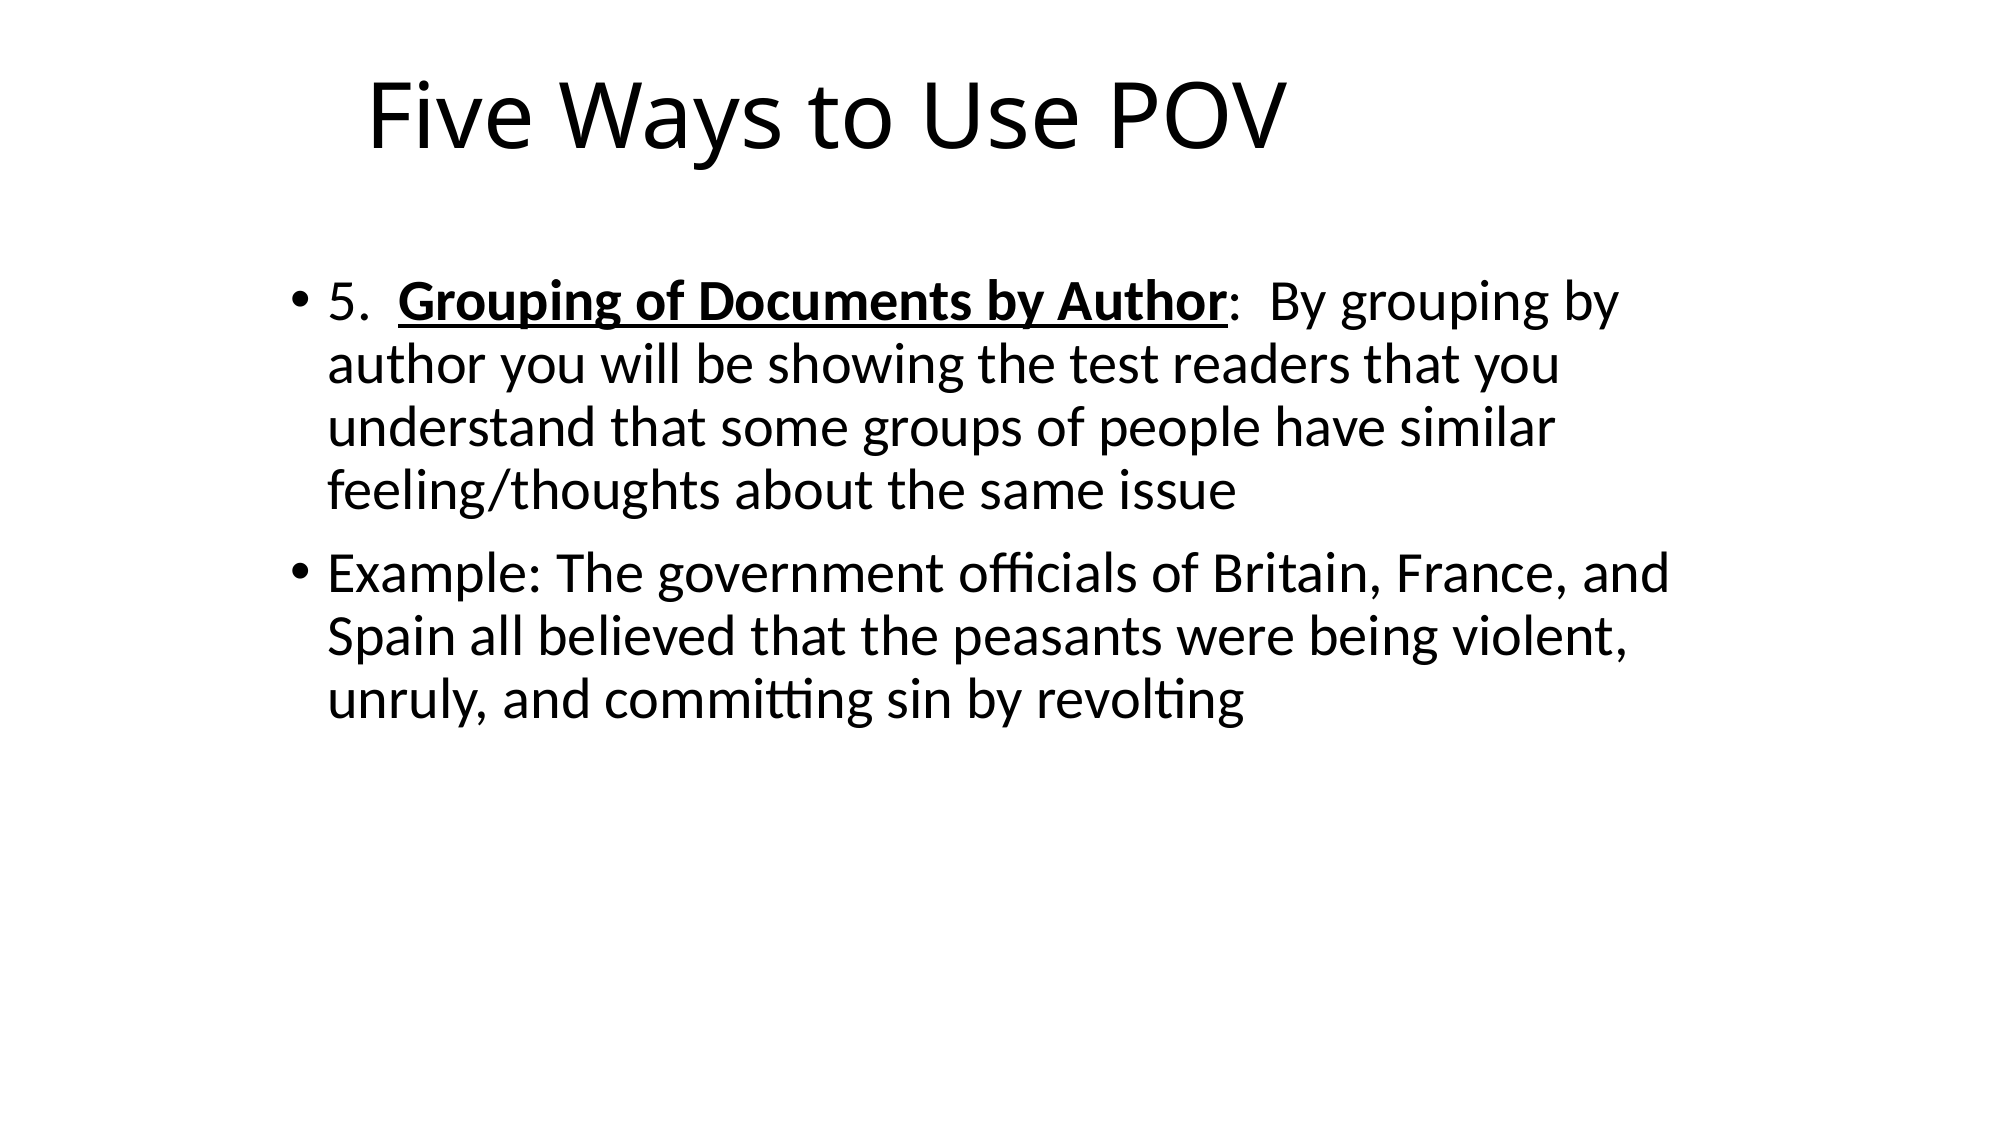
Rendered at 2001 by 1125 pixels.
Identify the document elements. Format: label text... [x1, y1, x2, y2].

title Five Ways to Use POV [350, 37, 1688, 200]
list 5. Grouping of Documents by Author: By grouping by author you will be showing the test readers that you understand that some groups of people have similar feeling/thoughts about the same issue Example: The government officials of Britain, France, and Spain all believed that the peasants were being violent, unruly, and committing sin by revolting [275, 262, 1713, 1000]
